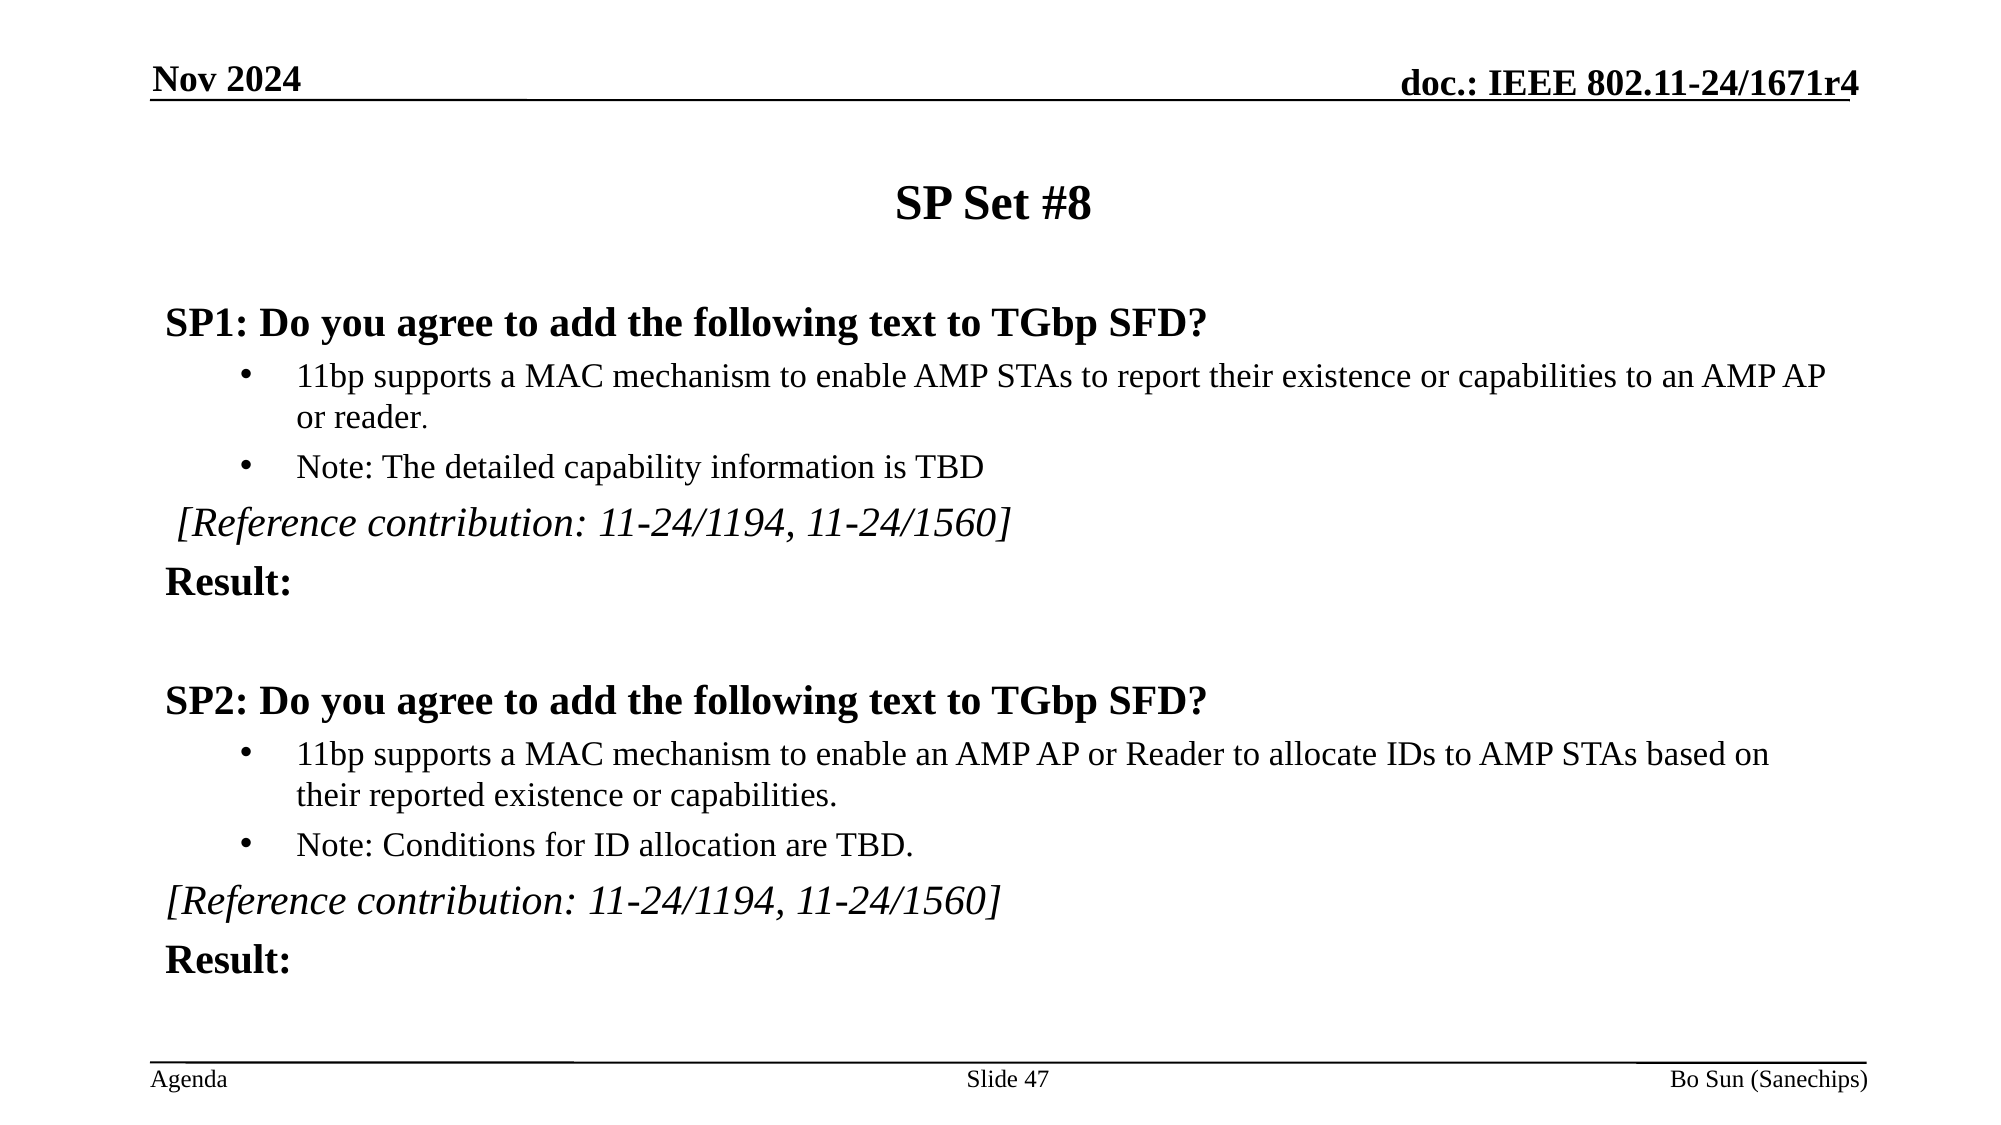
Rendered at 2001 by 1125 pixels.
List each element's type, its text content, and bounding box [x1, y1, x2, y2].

slide_number Slide [949, 1061, 1067, 1123]
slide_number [152, 54, 563, 100]
title SP Set #8 [149, 112, 1850, 287]
list SP1: Do you agree to add the following text to TGbp SFD? 11bp supports a MAC mechanism to enable AMP STAs to report their existence or capabilities to an AMP AP or reader. Note: The detailed capability information is TBD [Reference contribution: 11-24/1194, 11-24/1560] Result: SP2: Do you agree to add the following text to TGbp SFD? 11bp supports a MAC mechanism to enable an AMP AP or Reader to allocate IDs to AMP STAs based on their reported existence or capabilities. Note: Conditions for ID allocation are TBD. [Reference contribution: 11-24/1194, 11-24/1560] Result: [149, 287, 1850, 1056]
footer Bo Sun (Sanechips) [1171, 1061, 1869, 1093]
